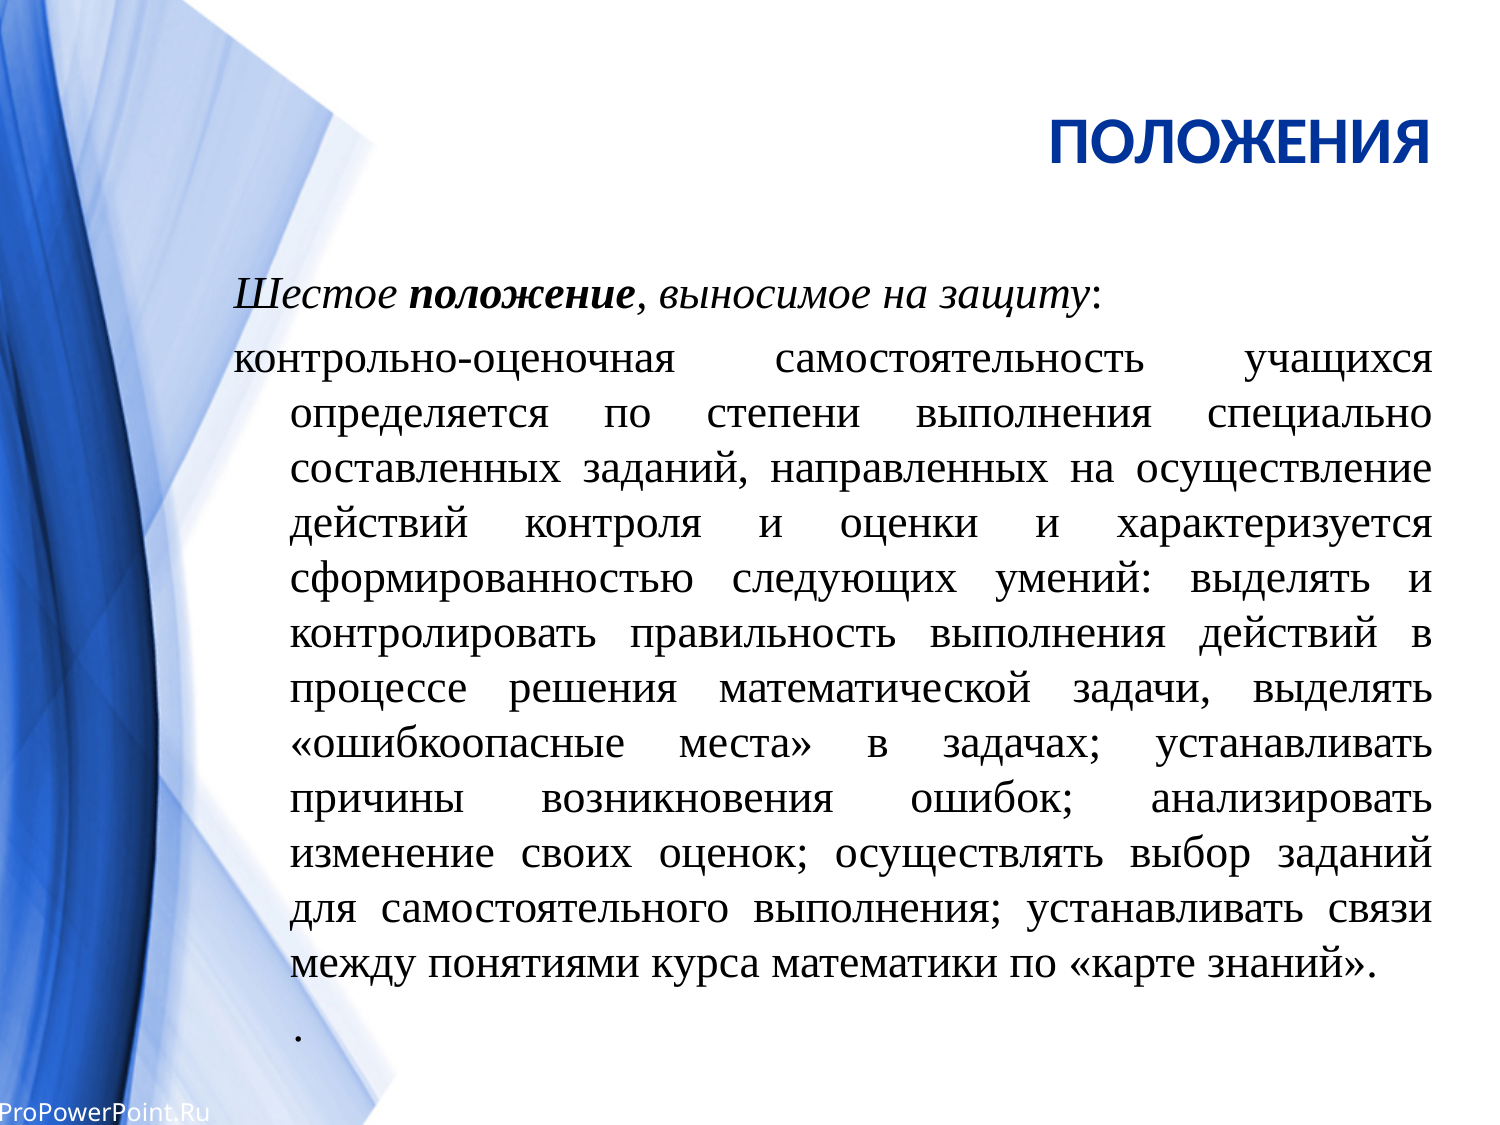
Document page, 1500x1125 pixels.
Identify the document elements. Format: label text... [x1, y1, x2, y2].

picture [2, 1105, 10, 1112]
title ПОЛОЖЕНИЯ [218, 42, 1447, 231]
list Шестое положение, выносимое на защиту: контрольно-оценочная самостоятельность учащихся определяется по степени выполнения специально составленных заданий, направленных на осуществление действий контроля и оценки и характеризуется сформированностью следующих умений: выделять и контролировать правильность выполнения действий в процессе решения математической задачи, выделять «ошибкоопасные места» в задачах; устанавливать причины возникновения ошибок; анализировать изменение своих оценок; осуществлять выбор заданий для самостоятельного выполнения; устанавливать связи между понятиями курса математики по «карте знаний». . [218, 255, 1449, 1099]
picture [0, 0, 1500, 1125]
